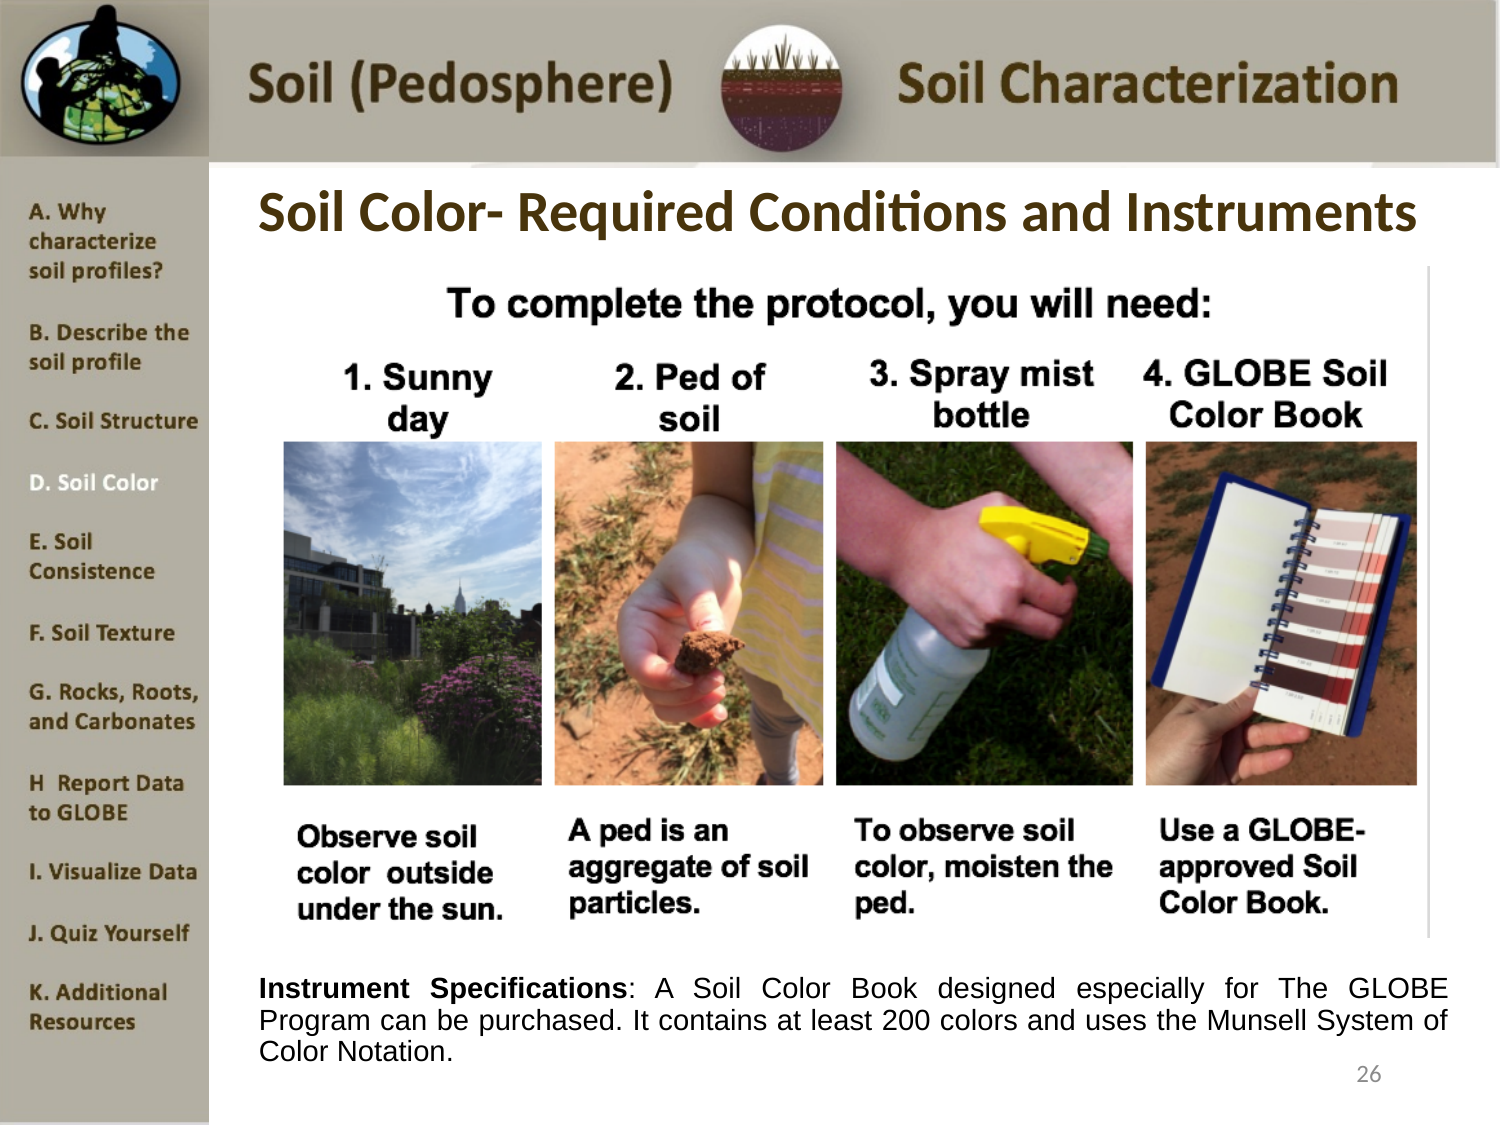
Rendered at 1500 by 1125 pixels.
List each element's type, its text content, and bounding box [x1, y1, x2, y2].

picture [0, 0, 1500, 1125]
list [258, 266, 1430, 938]
text_box Instrument Specifications: A Soil Color Book designed especially for The GLOBE Program can be purchased. It contains at least 200 colors and uses the Munsell System of Color Notation. [243, 966, 1466, 1109]
title Soil Color- Required Conditions and Instruments [243, 168, 1500, 259]
